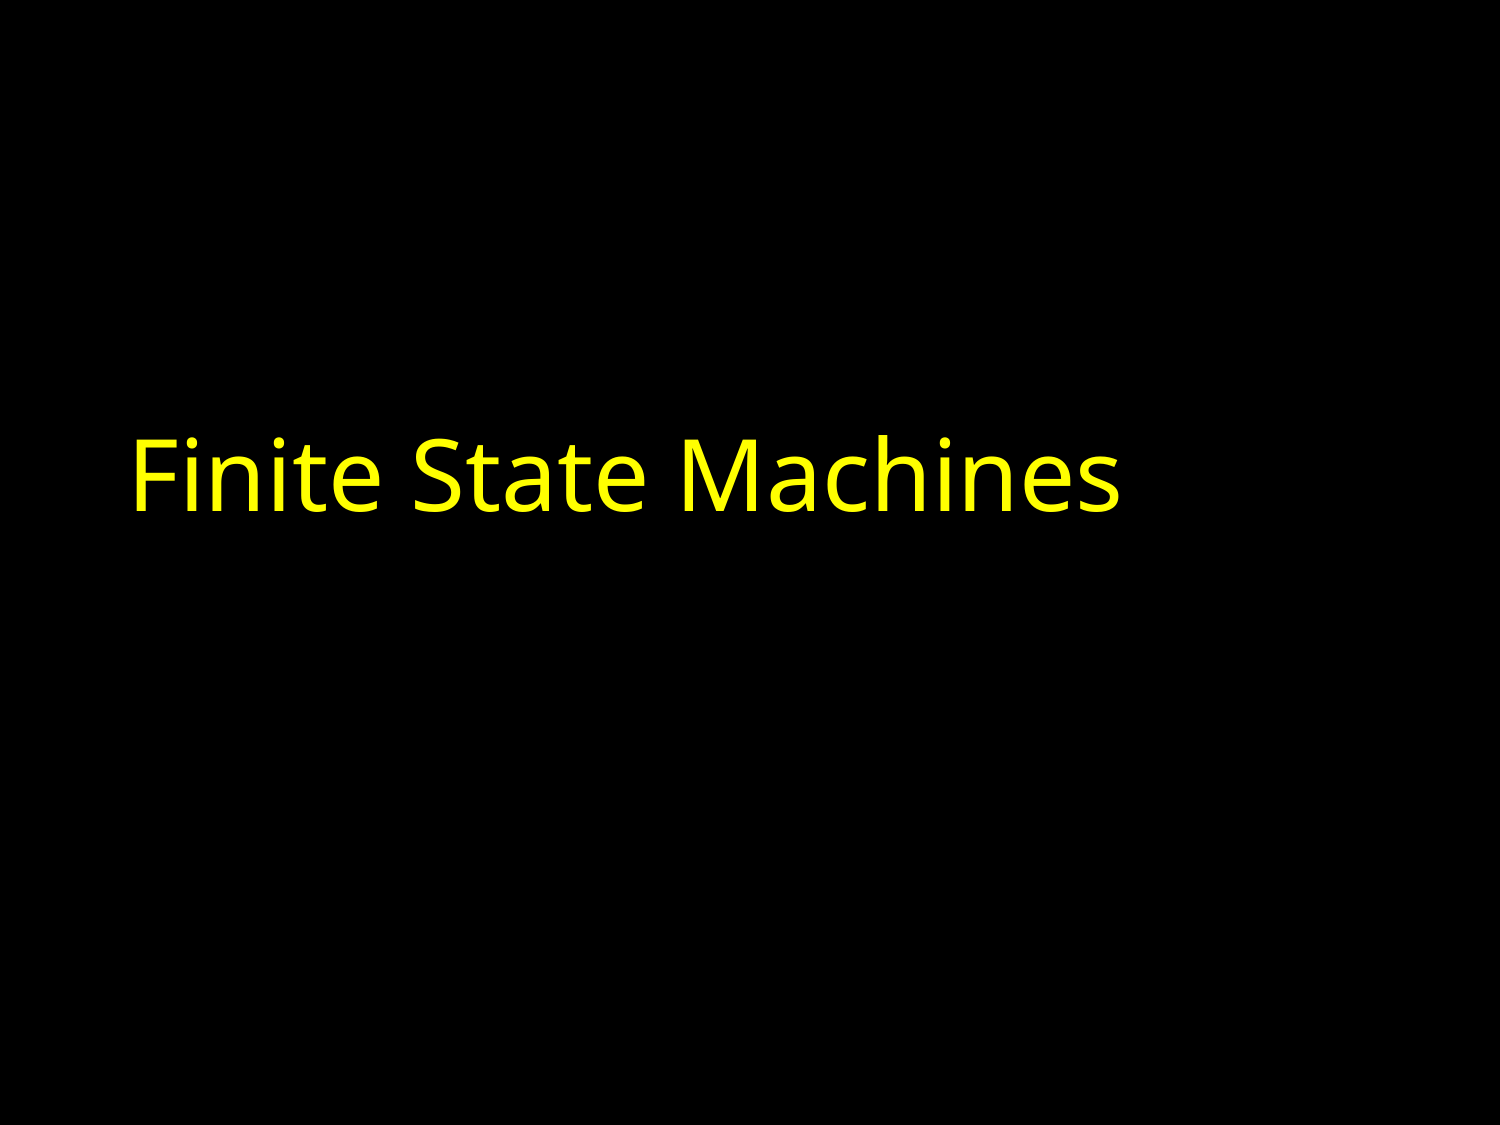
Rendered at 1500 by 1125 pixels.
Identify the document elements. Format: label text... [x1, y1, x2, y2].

title Finite State Machines [112, 368, 1388, 572]
